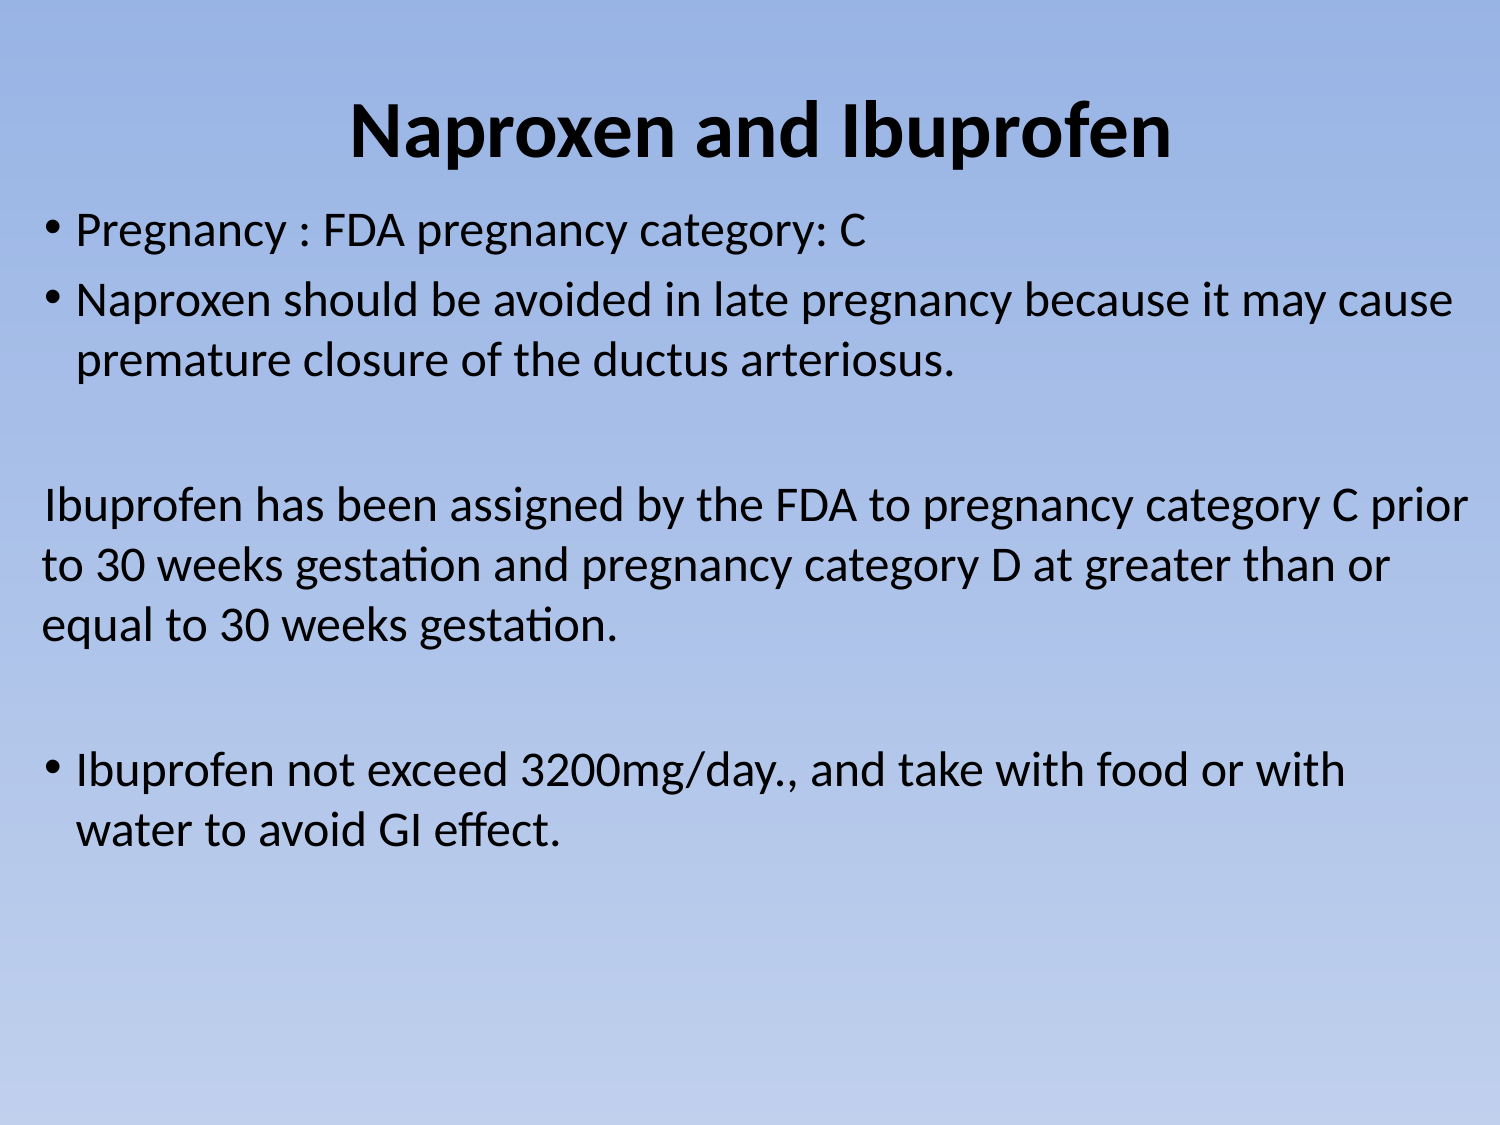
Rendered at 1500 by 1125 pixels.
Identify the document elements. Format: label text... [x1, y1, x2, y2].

title Naproxen and Ibuprofen [123, 65, 1400, 186]
list Pregnancy : FDA pregnancy category: C Naproxen should be avoided in late pregnancy because it may cause premature closure of the ductus arteriosus. Ibuprofen has been assigned by the FDA to pregnancy category C prior to 30 weeks gestation and pregnancy category D at greater than or equal to 30 weeks gestation. Ibuprofen not exceed 3200mg/day., and take with food or with water to avoid GI effect. [40, 195, 1472, 1095]
